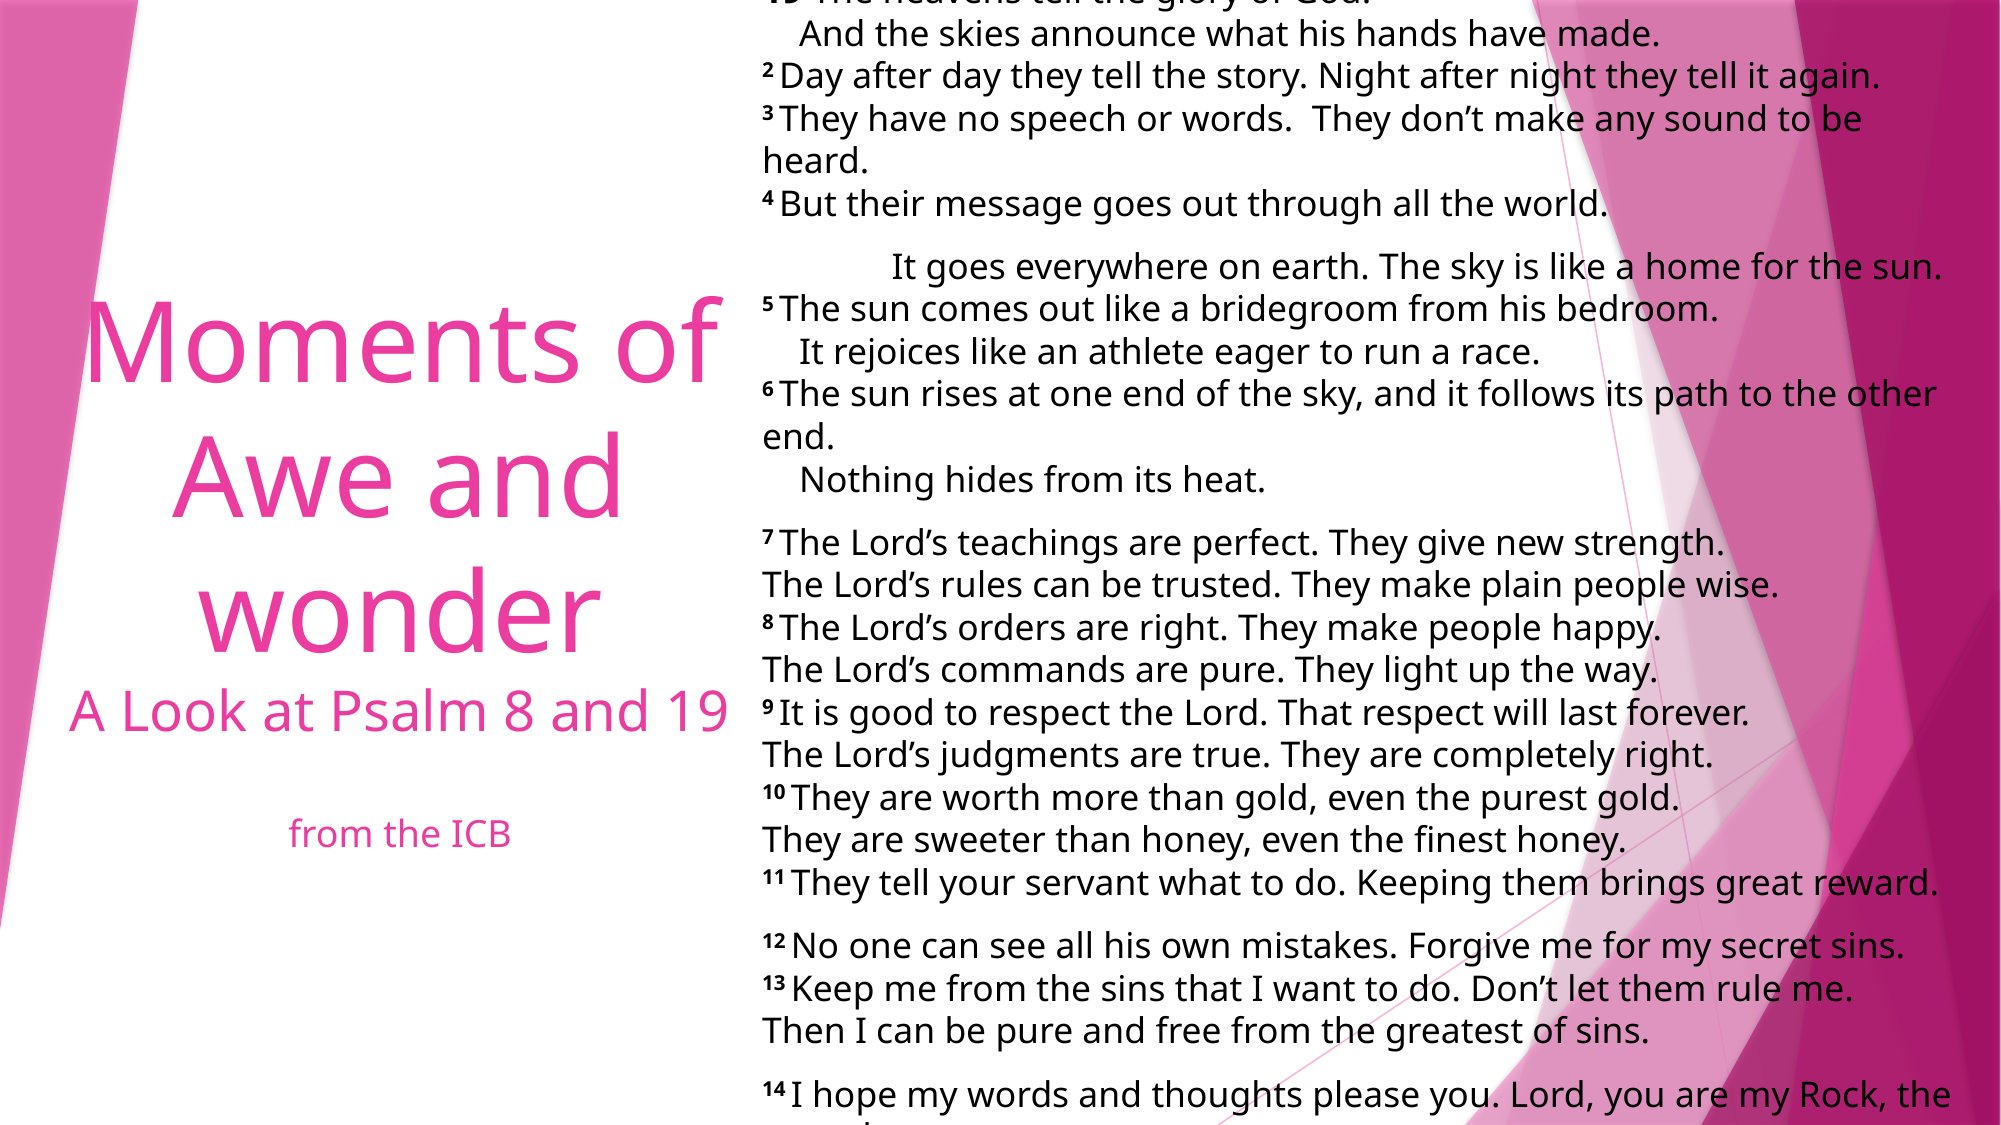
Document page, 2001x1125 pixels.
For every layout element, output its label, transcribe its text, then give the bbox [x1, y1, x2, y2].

subtitle 19 The heavens tell the glory of God. And the skies announce what his hands have made. 2 Day after day they tell the story. Night after night they tell it again. 3 They have no speech or words. They don’t make any sound to be heard. 4 But their message goes out through all the world. It goes everywhere on earth. The sky is like a home for the sun. 5 The sun comes out like a bridegroom from his bedroom. It rejoices like an athlete eager to run a race. 6 The sun rises at one end of the sky, and it follows its path to the other end. Nothing hides from its heat. 7 The Lord’s teachings are perfect. They give new strength. The Lord’s rules can be trusted. They make plain people wise. 8 The Lord’s orders are right. They make people happy. The Lord’s commands are pure. They light up the way. 9 It is good to respect the Lord. That respect will last forever. The Lord’s judgments are true. They are completely right. 10 They are worth more than gold, even the purest gold. They are sweeter than honey, even the finest honey. 11 They tell your servant what to do. Keeping them brings great reward. 12 No one can see all his own mistakes. Forgive me for my secret sins. 13 Keep me from the sins that I want to do. Don’t let them rule me. Then I can be pure and free from the greatest of sins. 14 I hope my words and thoughts please you. Lord, you are my Rock, the one who saves me. [747, 118, 1984, 1069]
title Moments of Awe and wonder A Look at Psalm 8 and 19 from the ICB [53, 195, 747, 930]
